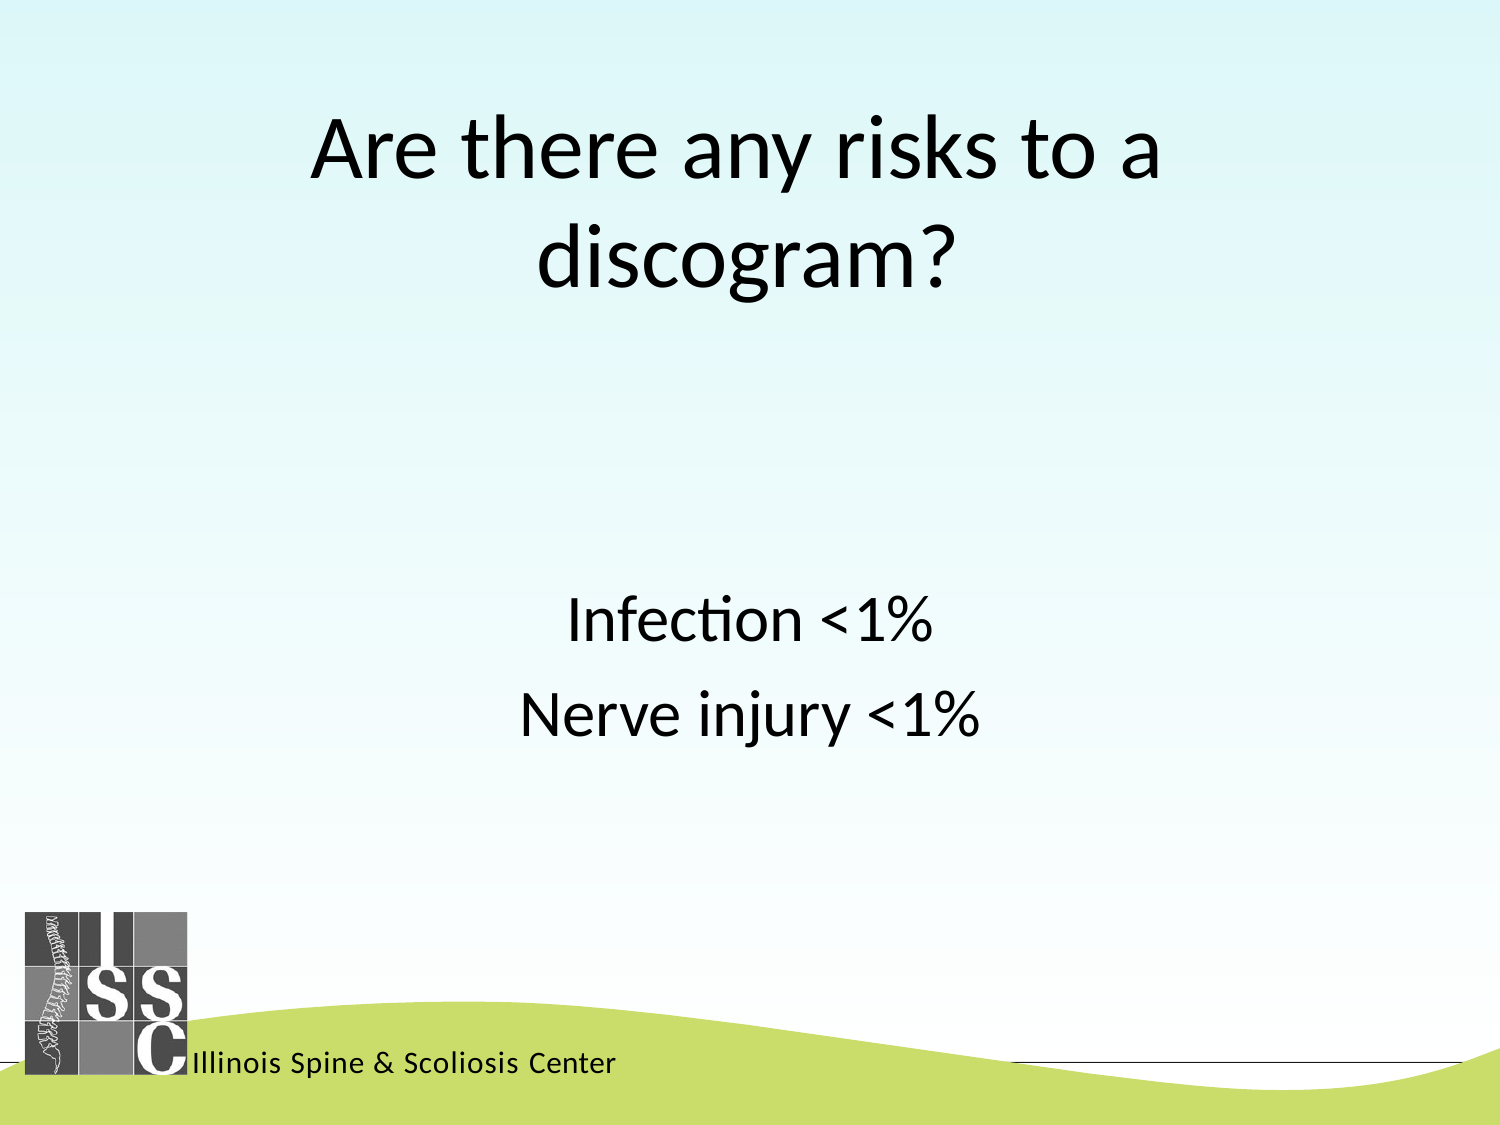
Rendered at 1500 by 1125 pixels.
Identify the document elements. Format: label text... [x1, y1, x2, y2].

text_box Illinois Spine & Scoliosis Center [189, 1046, 622, 1080]
title Are there any risks to a discogram? [164, 43, 1336, 306]
text_box Infection <1% Nerve injury <1% [517, 574, 984, 750]
picture [0, 0, 1500, 1075]
